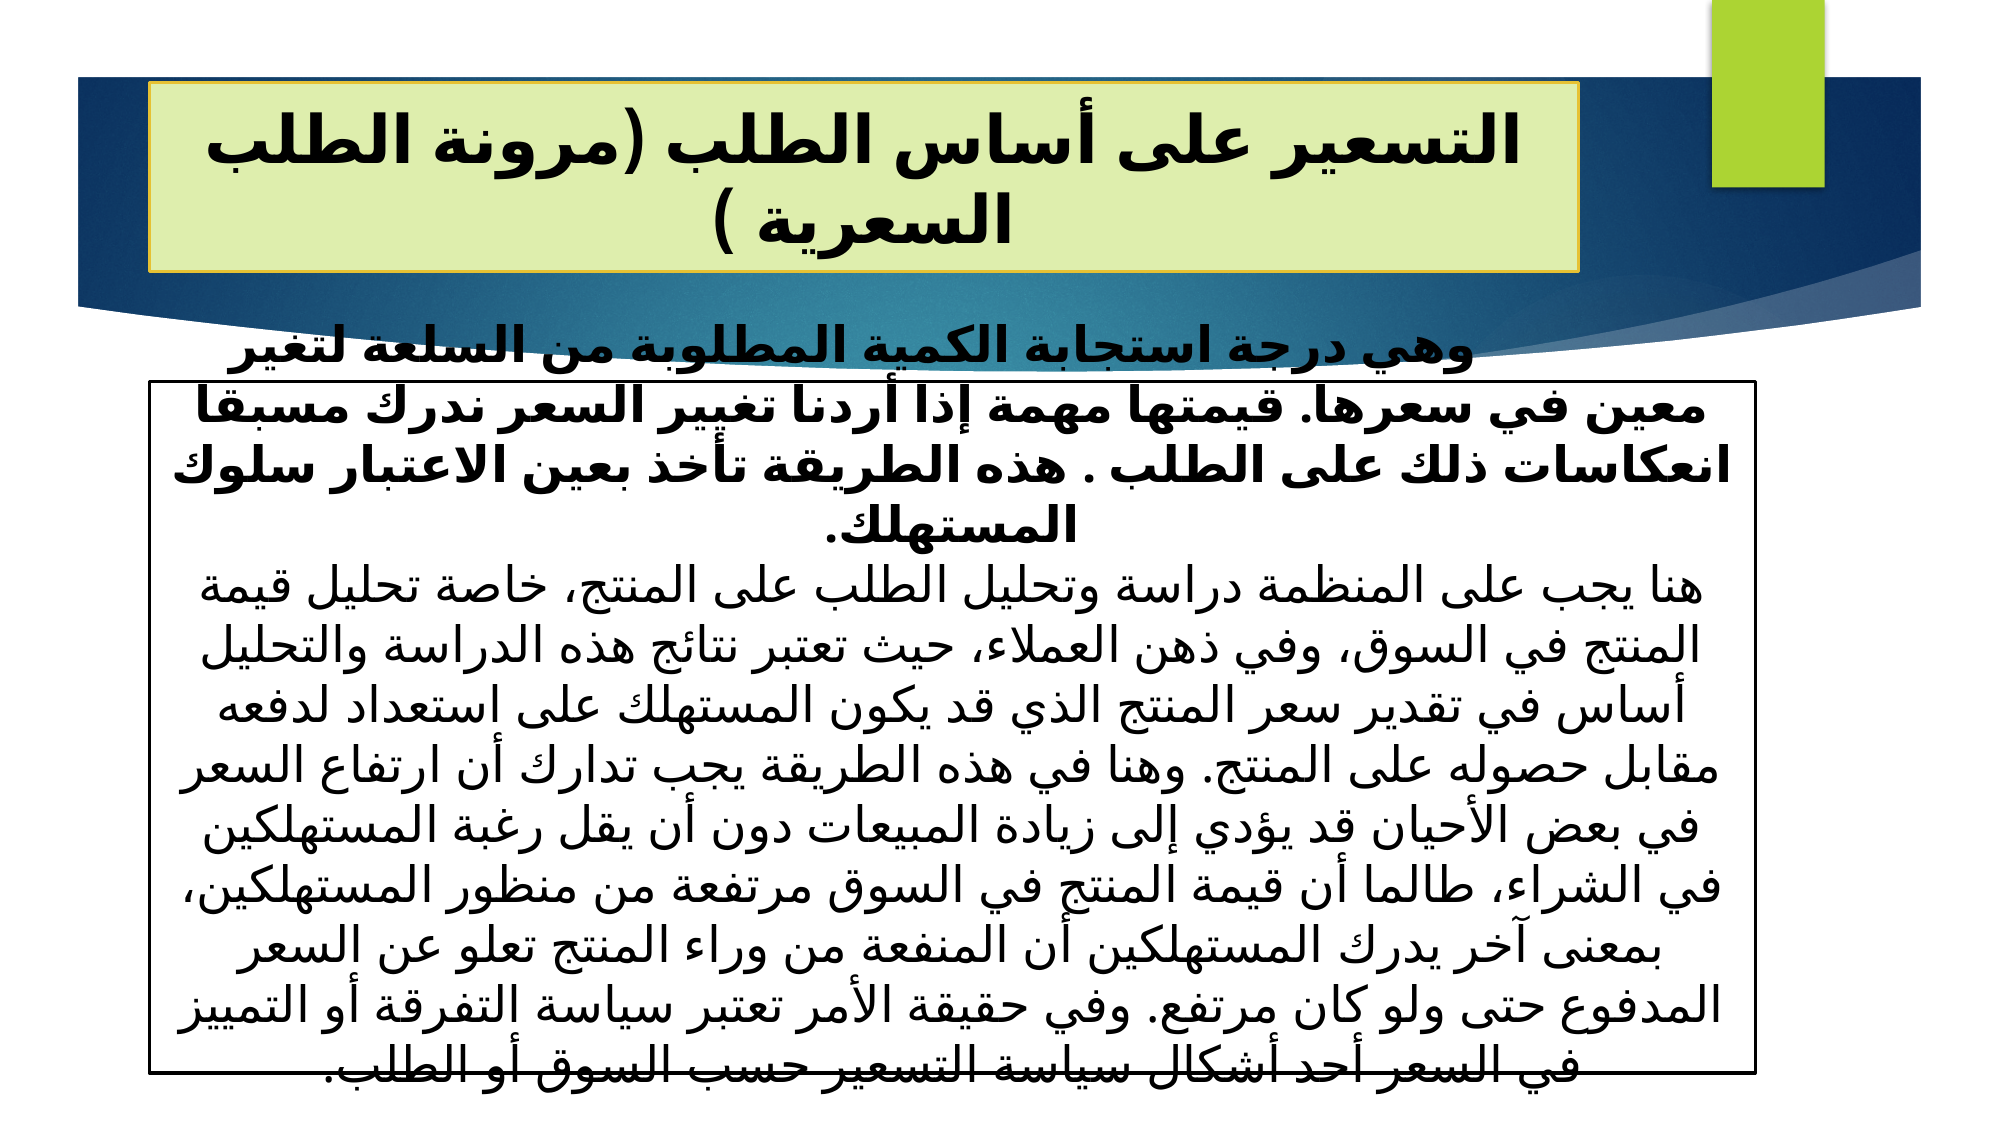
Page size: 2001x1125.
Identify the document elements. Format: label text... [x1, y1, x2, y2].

text_box وهي درجة استجابة الكمية المطلوبة من السلعة لتغير معين في سعرها. قيمتها مهمة إذا أردنا تغيير السعر ندرك مسبقا انعكاسات ذلك على الطلب . هذه الطريقة تأخذ بعين الاعتبار سلوك المستهلك. هنا يجب على المنظمة دراسة وتحليل الطلب على المنتج، خاصة تحليل قيمة المنتج في السوق، وفي ذهن العملاء، حيث تعتبر نتائج هذه الدراسة والتحليل أساس في تقدير سعر المنتج الذي قد يكون المستهلك على استعداد لدفعه مقابل حصوله على المنتج. وهنا في هذه الطريقة يجب تدارك أن ارتفاع السعر في بعض الأحيان قد يؤدي إلى زيادة المبيعات دون أن يقل رغبة المستهلكين في الشراء، طالما أن قيمة المنتج في السوق مرتفعة من منظور المستهلكين، بمعنى آخر يدرك المستهلكين أن المنفعة من وراء المنتج تعلو عن السعر المدفوع حتى ولو كان مرتفع. وفي حقيقة الأمر تعتبر سياسة التفرقة أو التمييز في السعر أحد أشكال سياسة التسعير حسب السوق أو الطلب. [148, 380, 1757, 1075]
title التسعير على أساس الطلب (مرونة الطلب السعرية ) [148, 81, 1580, 273]
